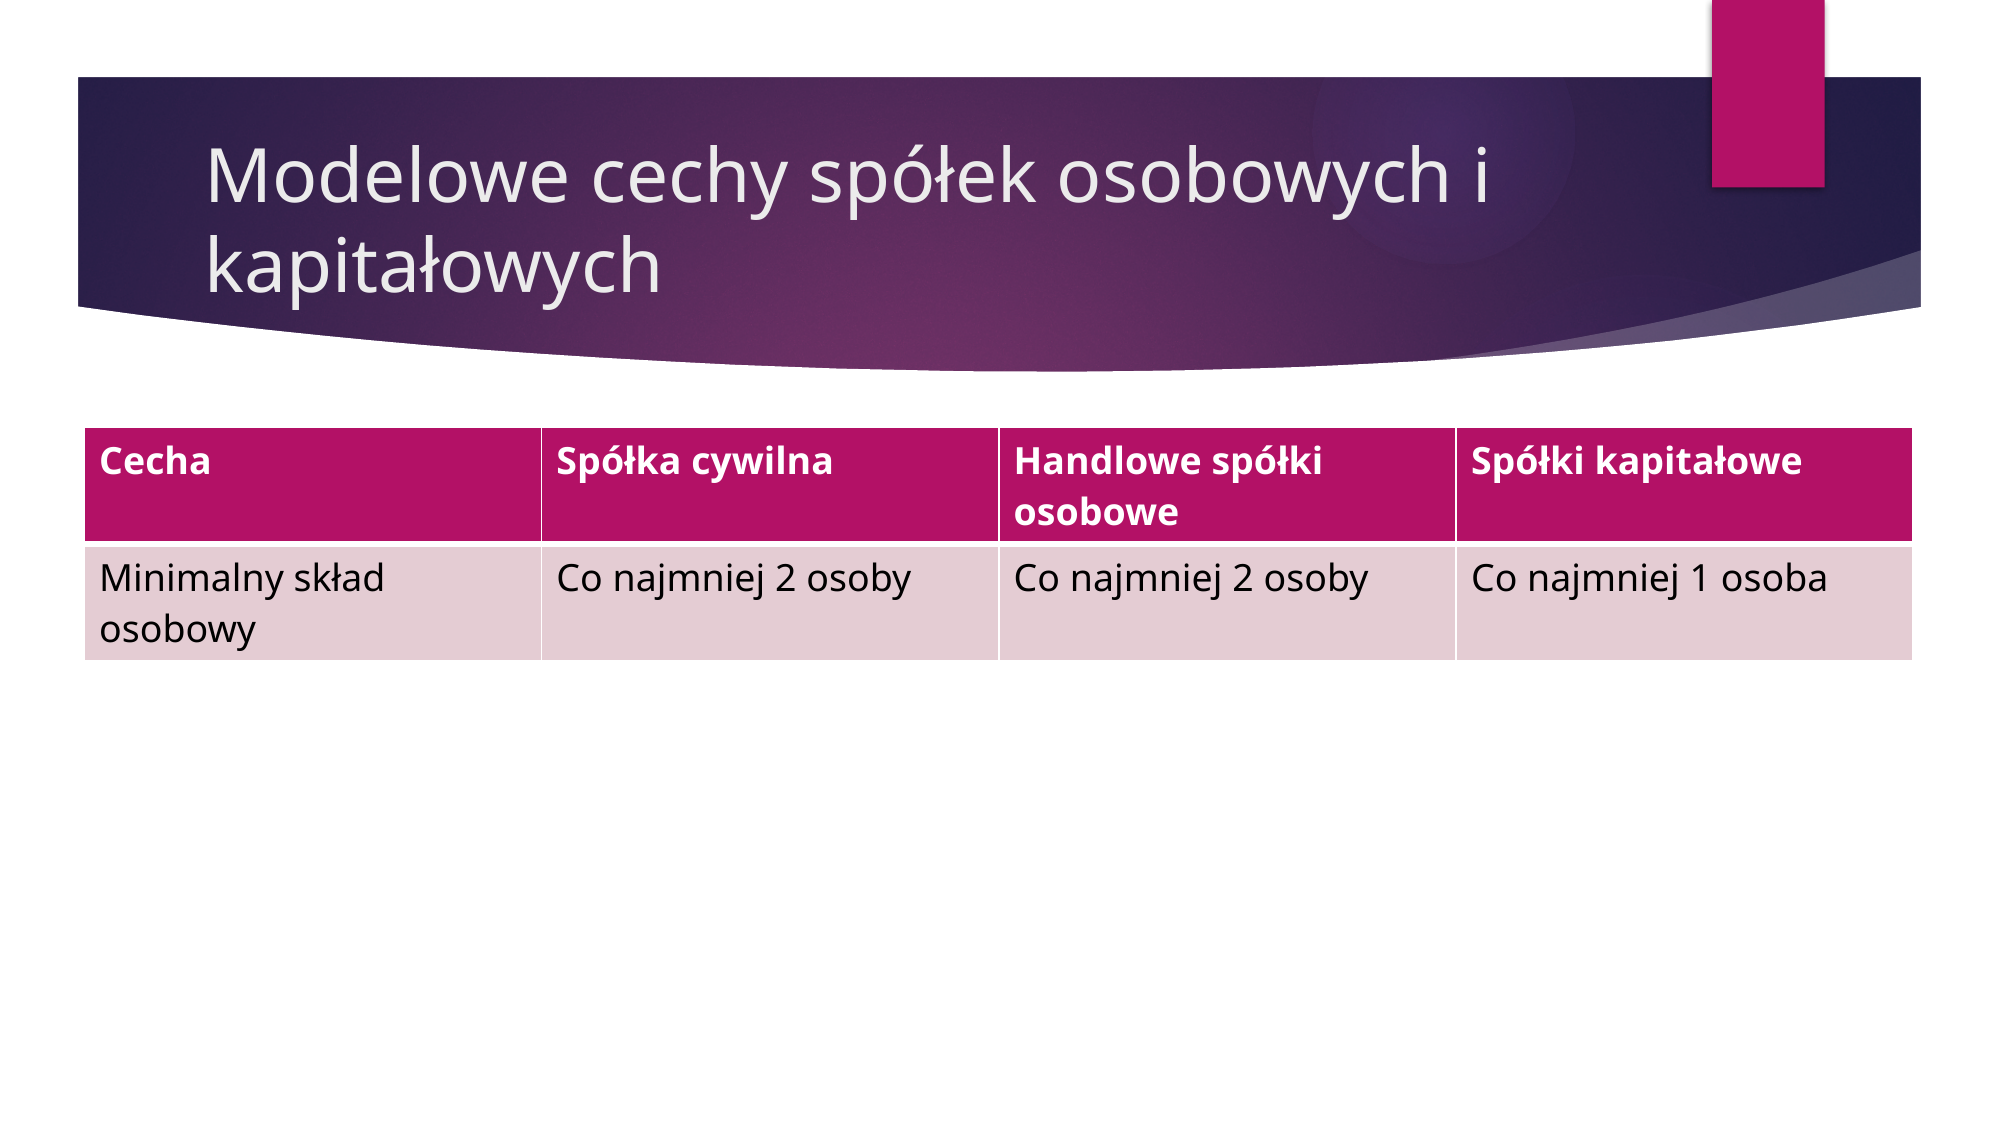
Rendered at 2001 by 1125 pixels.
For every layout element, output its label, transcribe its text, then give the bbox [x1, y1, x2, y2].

table_cell Co najmniej 2 osoby [1000, 547, 1455, 660]
table_header Spółki kapitałowe [1457, 428, 1912, 541]
table_cell Co najmniej 2 osoby [542, 547, 998, 660]
table_header Handlowe spółki osobowe [1000, 428, 1455, 541]
table_cell Minimalny skład osobowy [85, 547, 541, 660]
table_header Cecha [85, 428, 541, 541]
table_header Spółka cywilna [542, 428, 998, 541]
table_cell Co najmniej 1 osoba [1457, 547, 1912, 660]
title Modelowe cechy spółek osobowych i kapitałowych [189, 159, 1627, 276]
